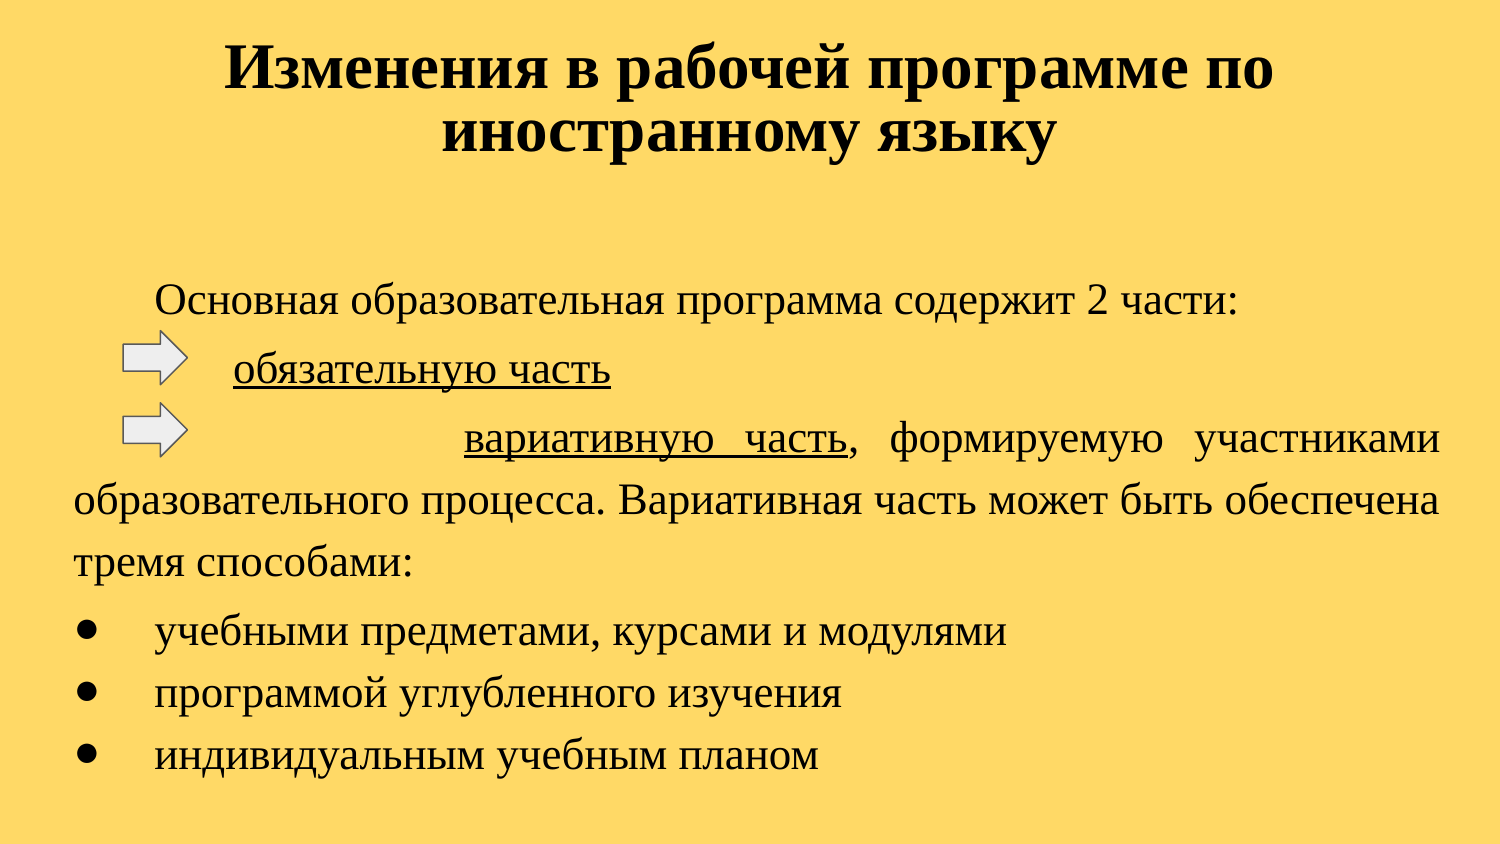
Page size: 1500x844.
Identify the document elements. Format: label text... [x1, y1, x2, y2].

subtitle Основная образовательная программа содержит 2 части: обязательную часть вариативную часть, формируемую участниками образовательного процесса. Вариативная часть может быть обеспечена тремя способами: учебными предметами, курсами и модулями программой углубленного изучения индивидуальным учебным планом [58, 246, 1457, 799]
title Изменения в рабочей программе по иностранному языку [51, 98, 1449, 179]
text_box [123, 330, 188, 385]
text_box [123, 402, 188, 457]
